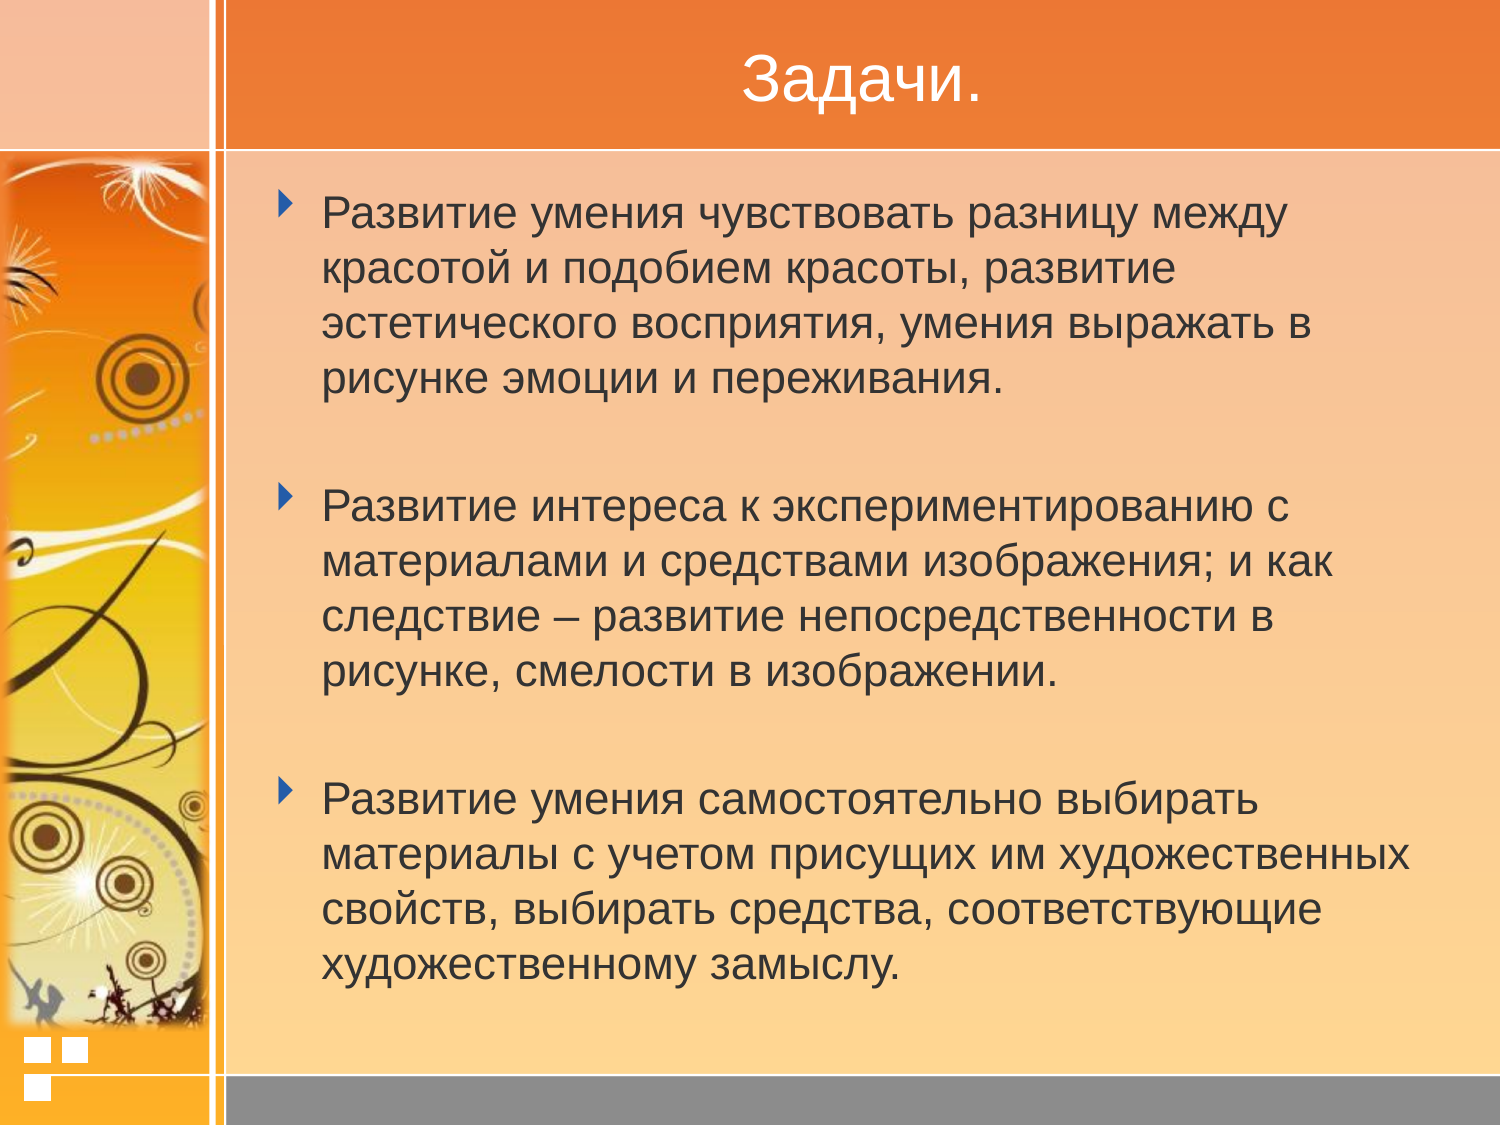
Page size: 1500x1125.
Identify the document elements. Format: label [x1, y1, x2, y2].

text_box [0, 0, 1500, 1125]
picture [0, 152, 212, 1032]
